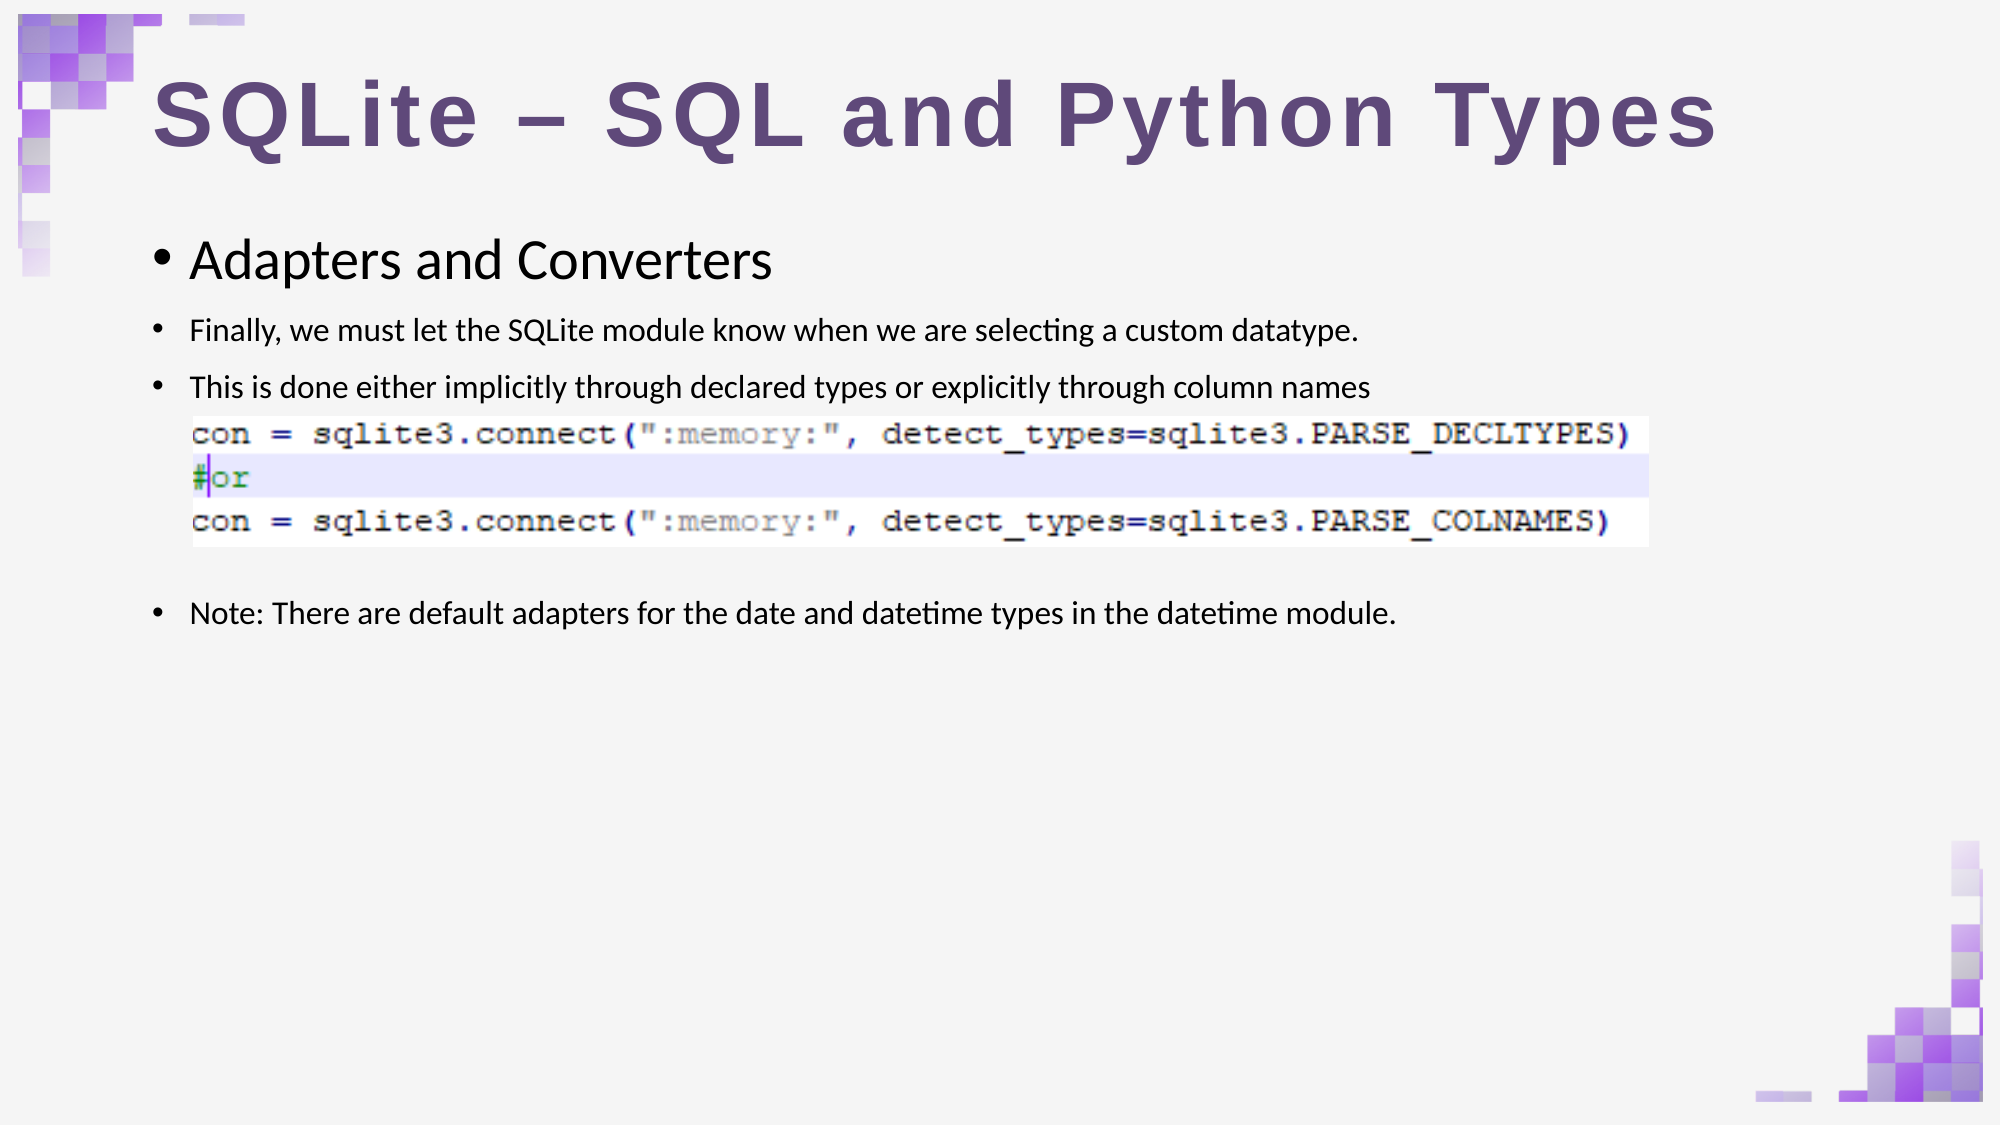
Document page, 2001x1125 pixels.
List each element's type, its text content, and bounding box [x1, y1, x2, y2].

picture [1749, 836, 1983, 1102]
picture [17, 14, 250, 281]
picture [193, 416, 1649, 547]
text_box SQLite – SQL and Python Types [250, 59, 1863, 221]
text_box Adapters and Converters Finally, we must let the SQLite module know when we are selecting a custom datatype. This is done either implicitly through declared types or explicitly through column names Note: There are default adapters for the date and datetime types in the datetime module. [137, 221, 1863, 936]
